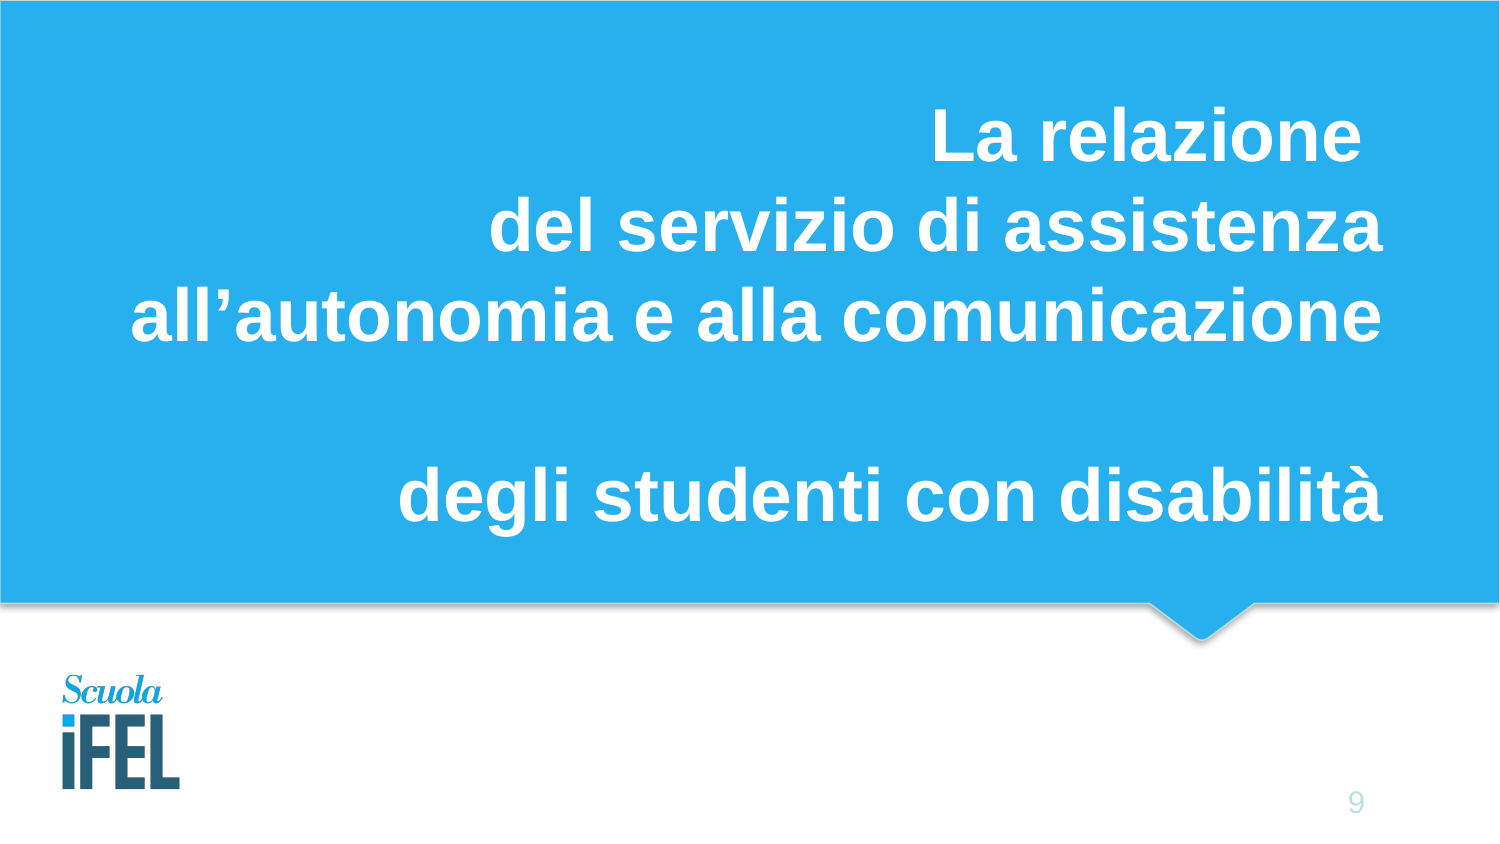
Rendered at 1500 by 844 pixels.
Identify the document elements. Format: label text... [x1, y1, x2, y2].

picture [0, 605, 1500, 844]
title La relazione del servizio di assistenza all’autonomia e alla comunicazione degli studenti con disabilità [99, 363, 1399, 544]
slide_number 9 [1260, 774, 1381, 832]
